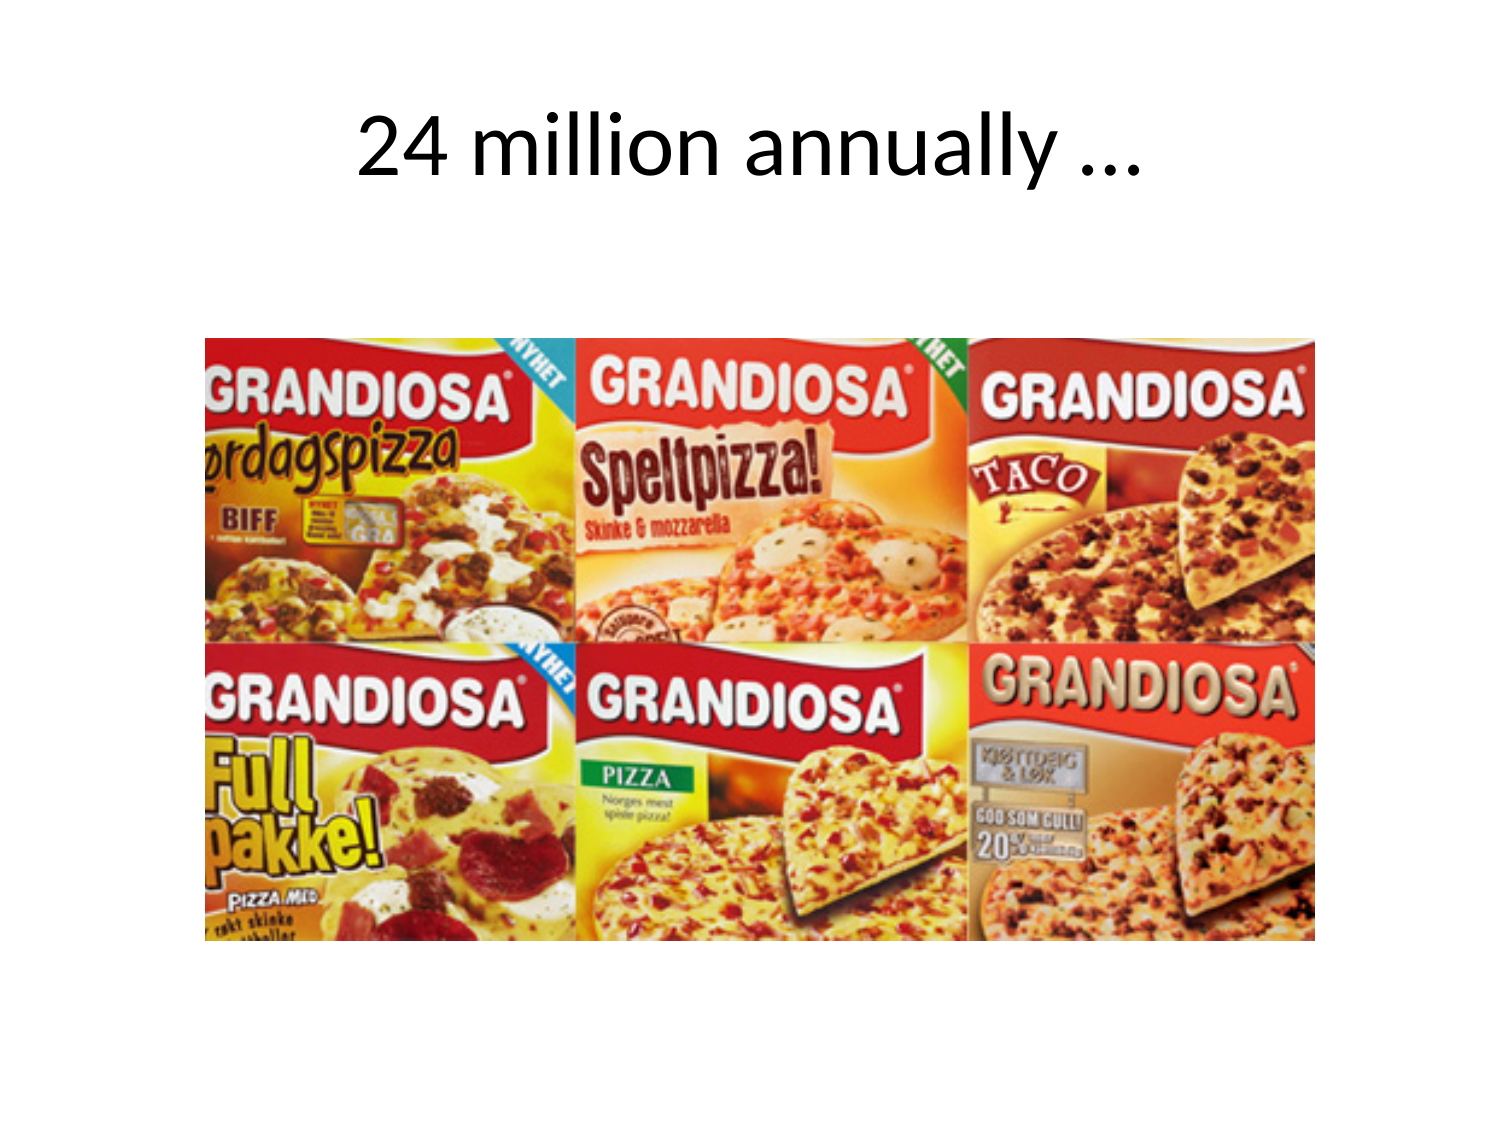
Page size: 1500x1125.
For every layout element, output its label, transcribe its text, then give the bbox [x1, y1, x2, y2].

title 24 million annually … [75, 45, 1425, 233]
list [205, 337, 1315, 941]
